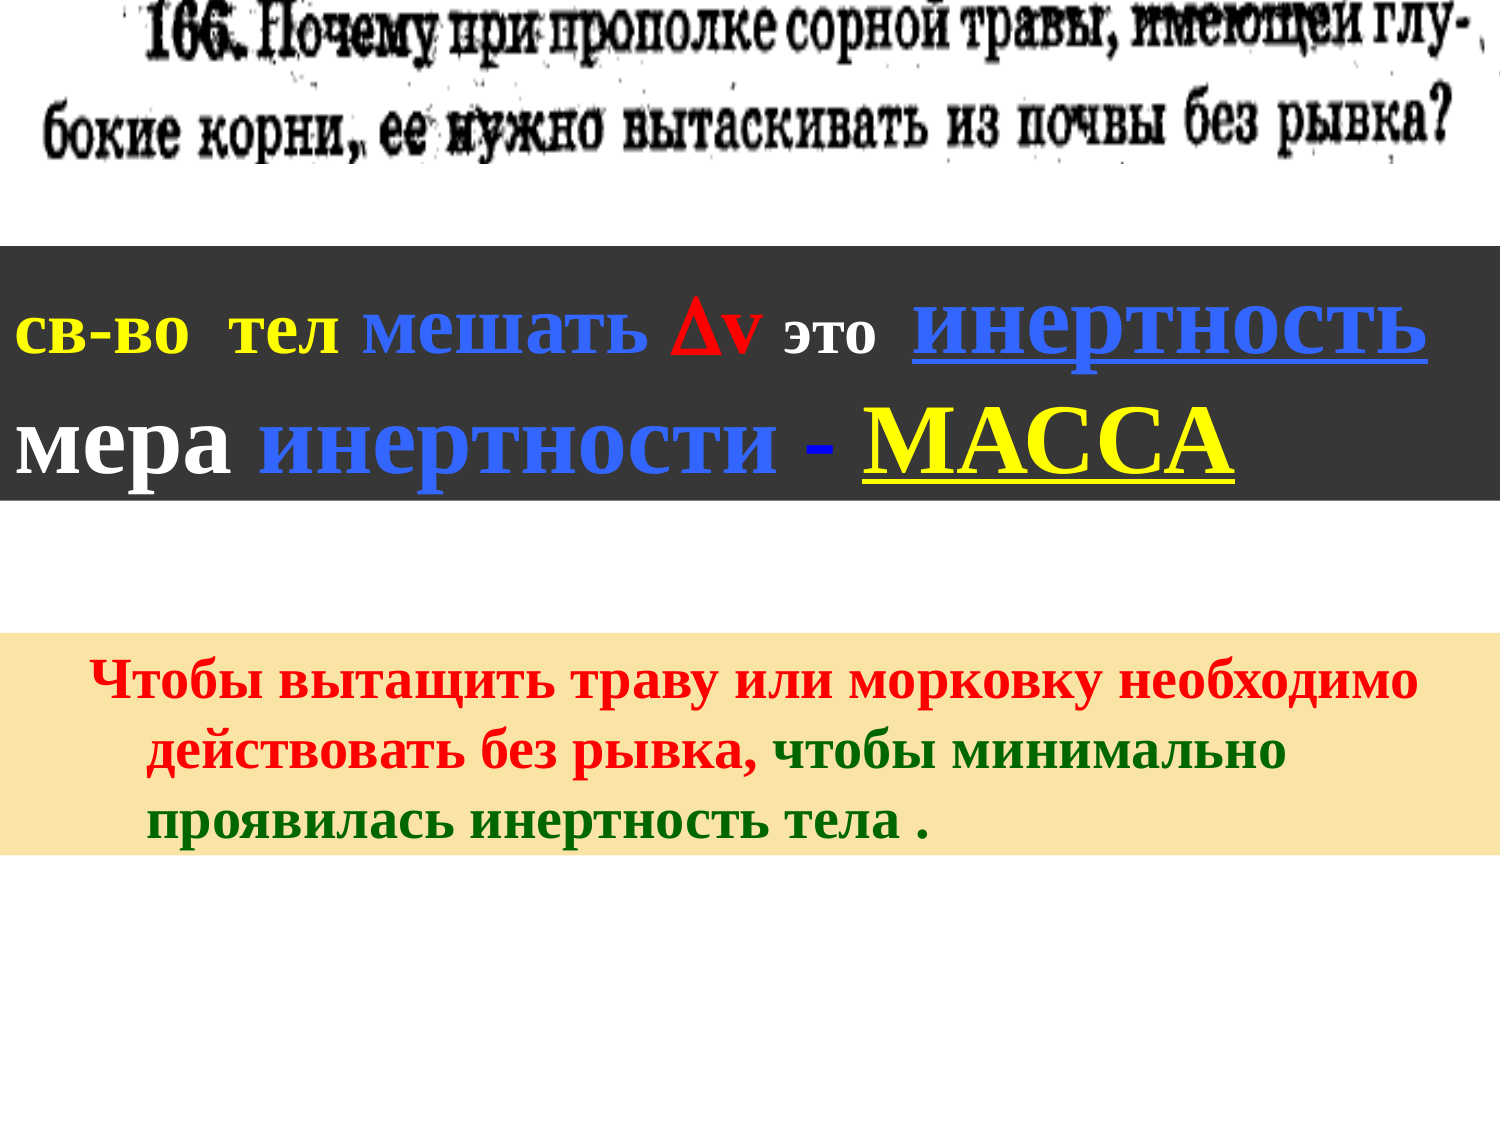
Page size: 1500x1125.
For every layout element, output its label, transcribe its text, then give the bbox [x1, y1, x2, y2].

text_box св-во тел мешать v это инертность мера инертности - МАССА [0, 246, 1500, 501]
picture [0, 0, 1500, 165]
text_box Чтобы вытащить траву или морковку необходимо действовать без рывка, чтобы минимально проявилась инертность тела . [0, 632, 1500, 856]
